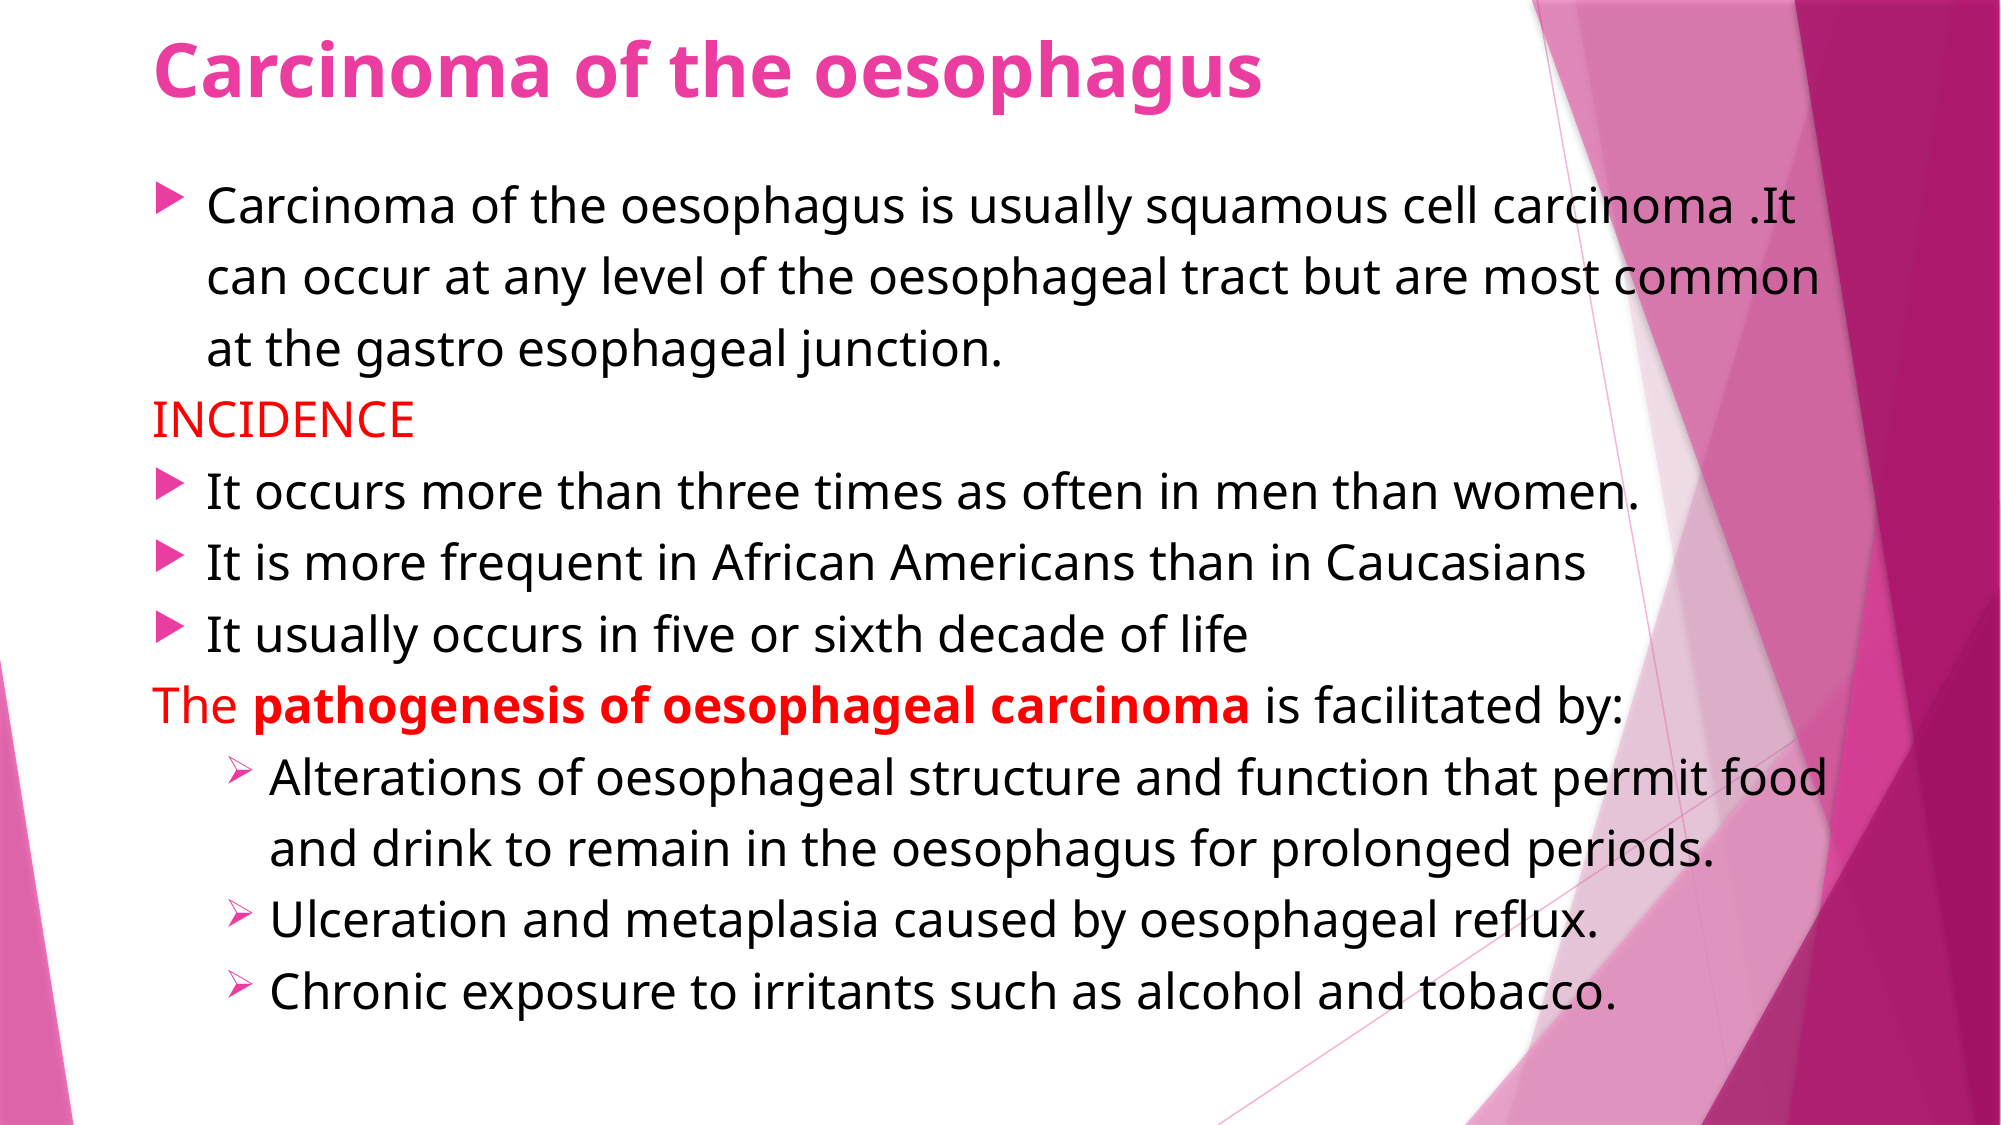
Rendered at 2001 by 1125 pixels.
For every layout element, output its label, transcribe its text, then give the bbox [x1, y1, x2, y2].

list Carcinoma of the oesophagus is usually squamous cell carcinoma .It can occur at any level of the oesophageal tract but are most common at the gastro esophageal junction. INCIDENCE It occurs more than three times as often in men than women. It is more frequent in African Americans than in Caucasians It usually occurs in five or sixth decade of life The pathogenesis of oesophageal carcinoma is facilitated by: Alterations of oesophageal structure and function that permit food and drink to remain in the oesophagus for prolonged periods. Ulceration and metaplasia caused by oesophageal reflux. Chronic exposure to irritants such as alcohol and tobacco. [137, 154, 1863, 1057]
title Carcinoma of the oesophagus [137, 14, 1863, 154]
